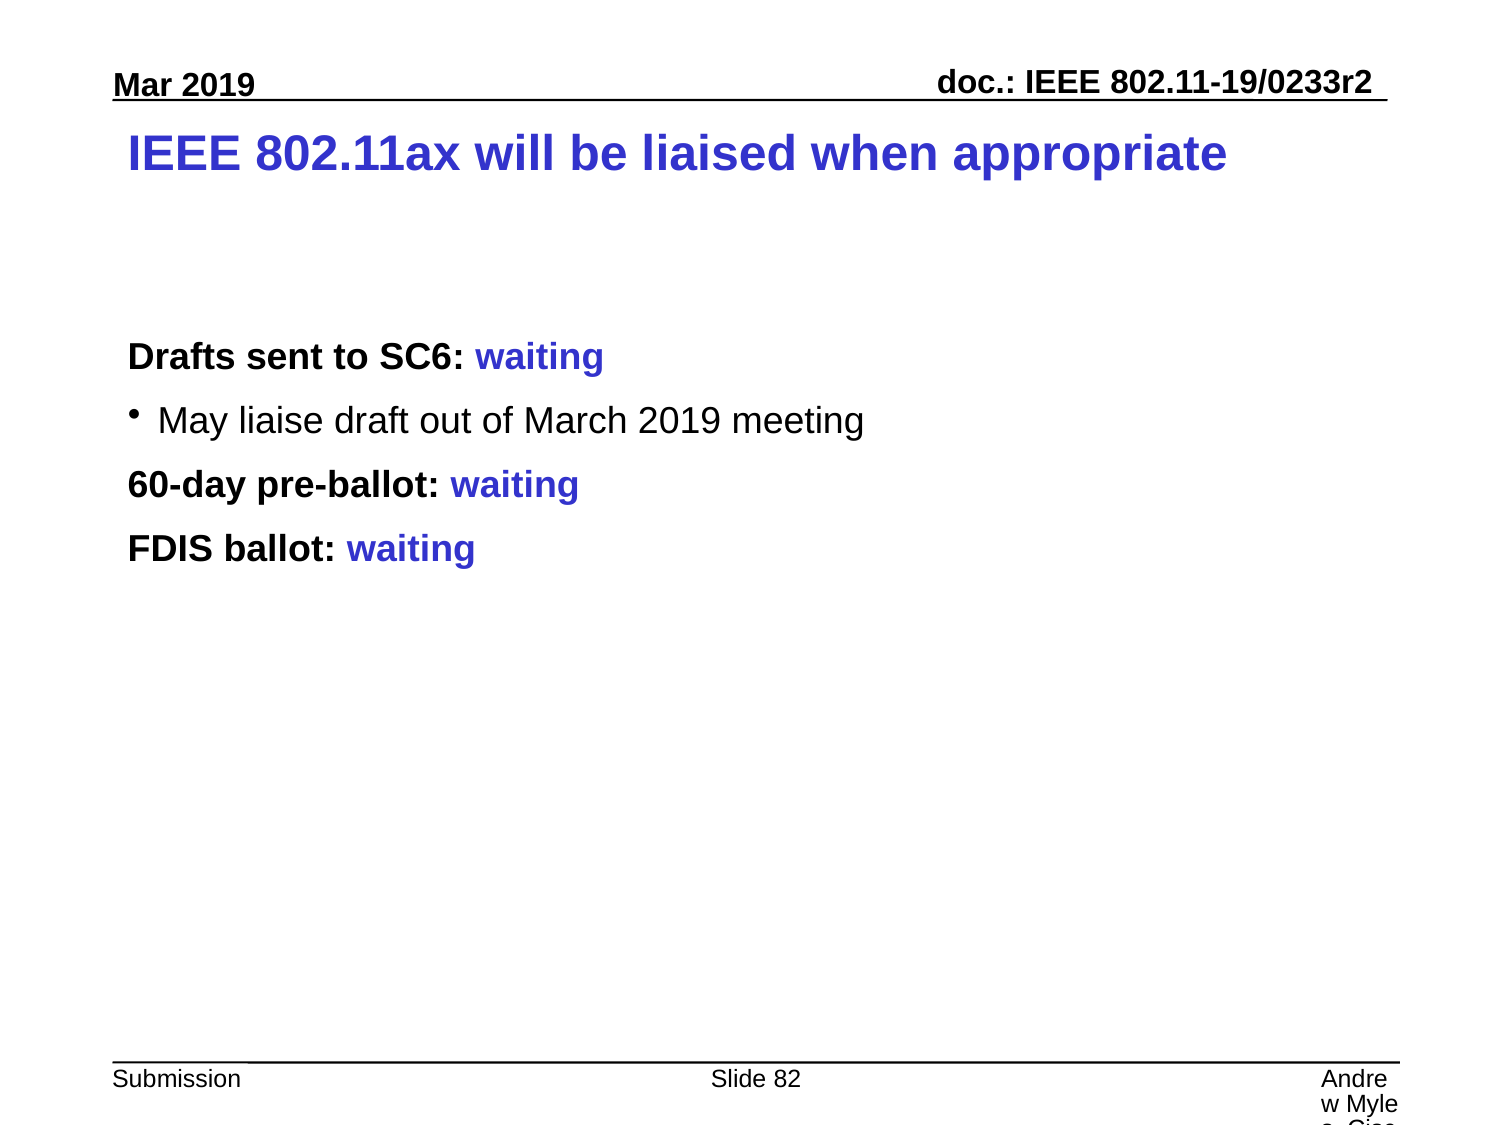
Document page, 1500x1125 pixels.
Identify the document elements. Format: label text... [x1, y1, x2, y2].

title IEEE 802.11ax will be liaised when appropriate [112, 112, 1388, 288]
list Drafts sent to SC6: waiting May liaise draft out of March 2019 meeting 60-day pre-ballot: waiting FDIS ballot: waiting [112, 324, 1388, 1000]
footer Andrew Myles, Cisco [1320, 1061, 1402, 1093]
slide_number Slide 82 [709, 1061, 803, 1093]
